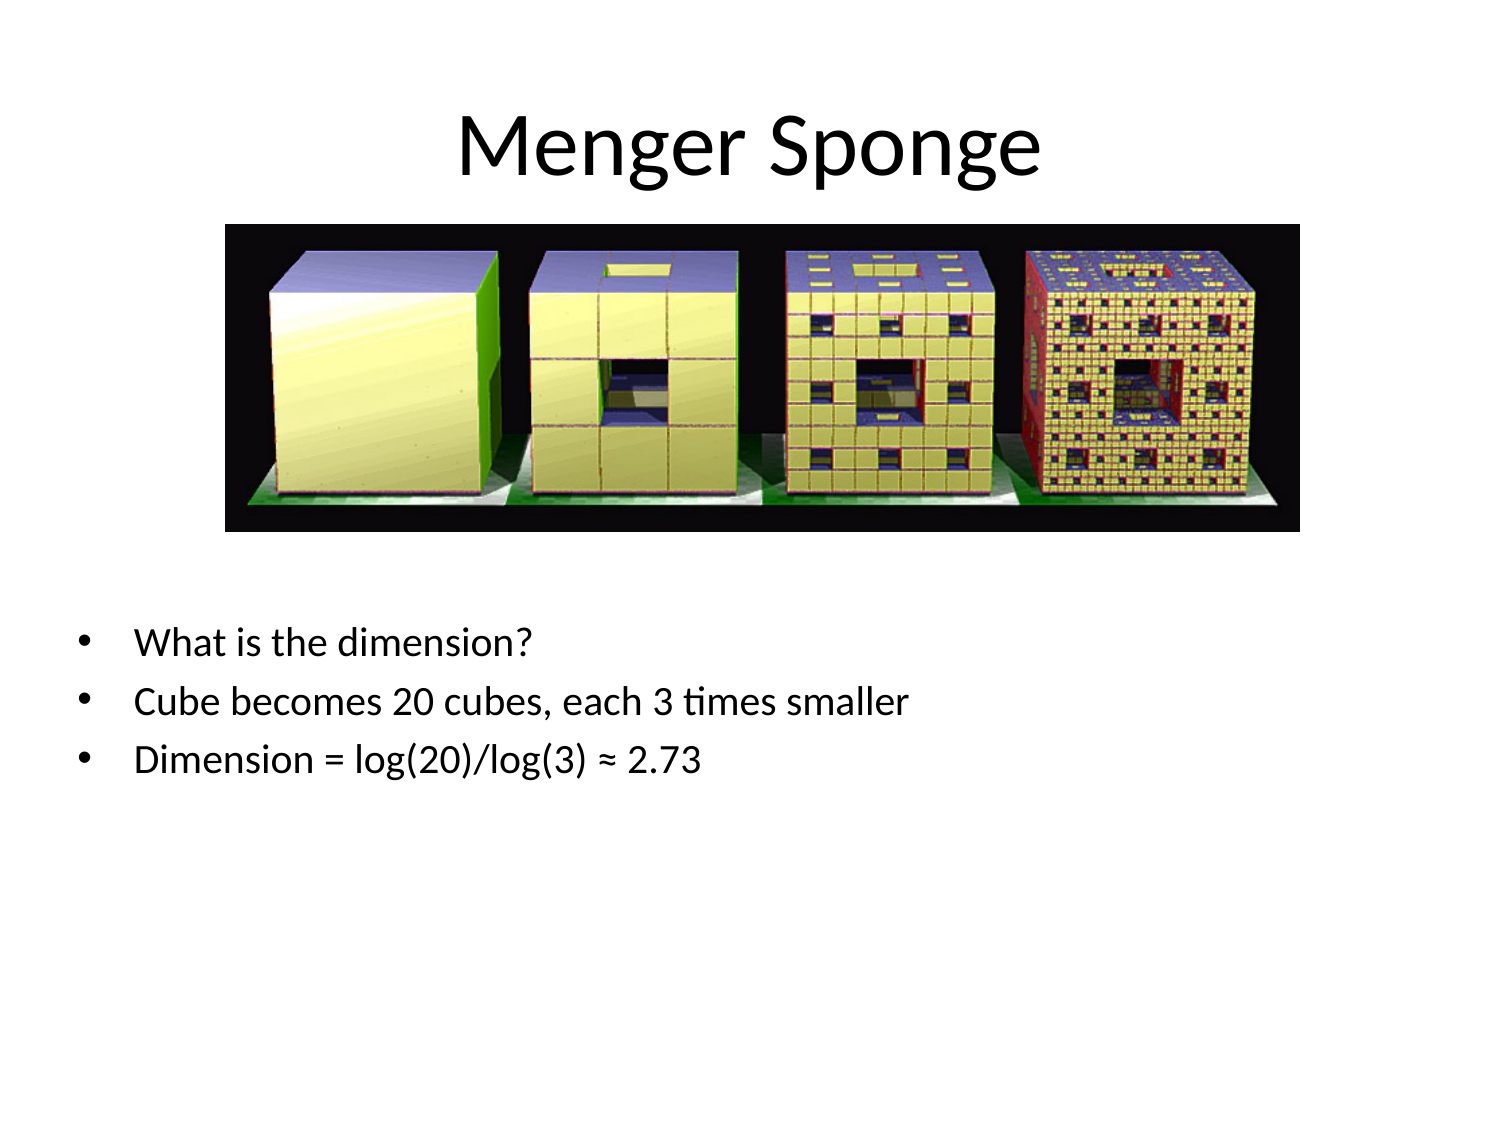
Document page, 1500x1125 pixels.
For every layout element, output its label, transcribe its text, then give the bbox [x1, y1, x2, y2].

picture [224, 224, 1301, 532]
title Menger Sponge [75, 45, 1425, 233]
list What is the dimension? Cube becomes 20 cubes, each 3 times smaller Dimension = log(20)/log(3) ≈ 2.73 [62, 607, 1413, 963]
